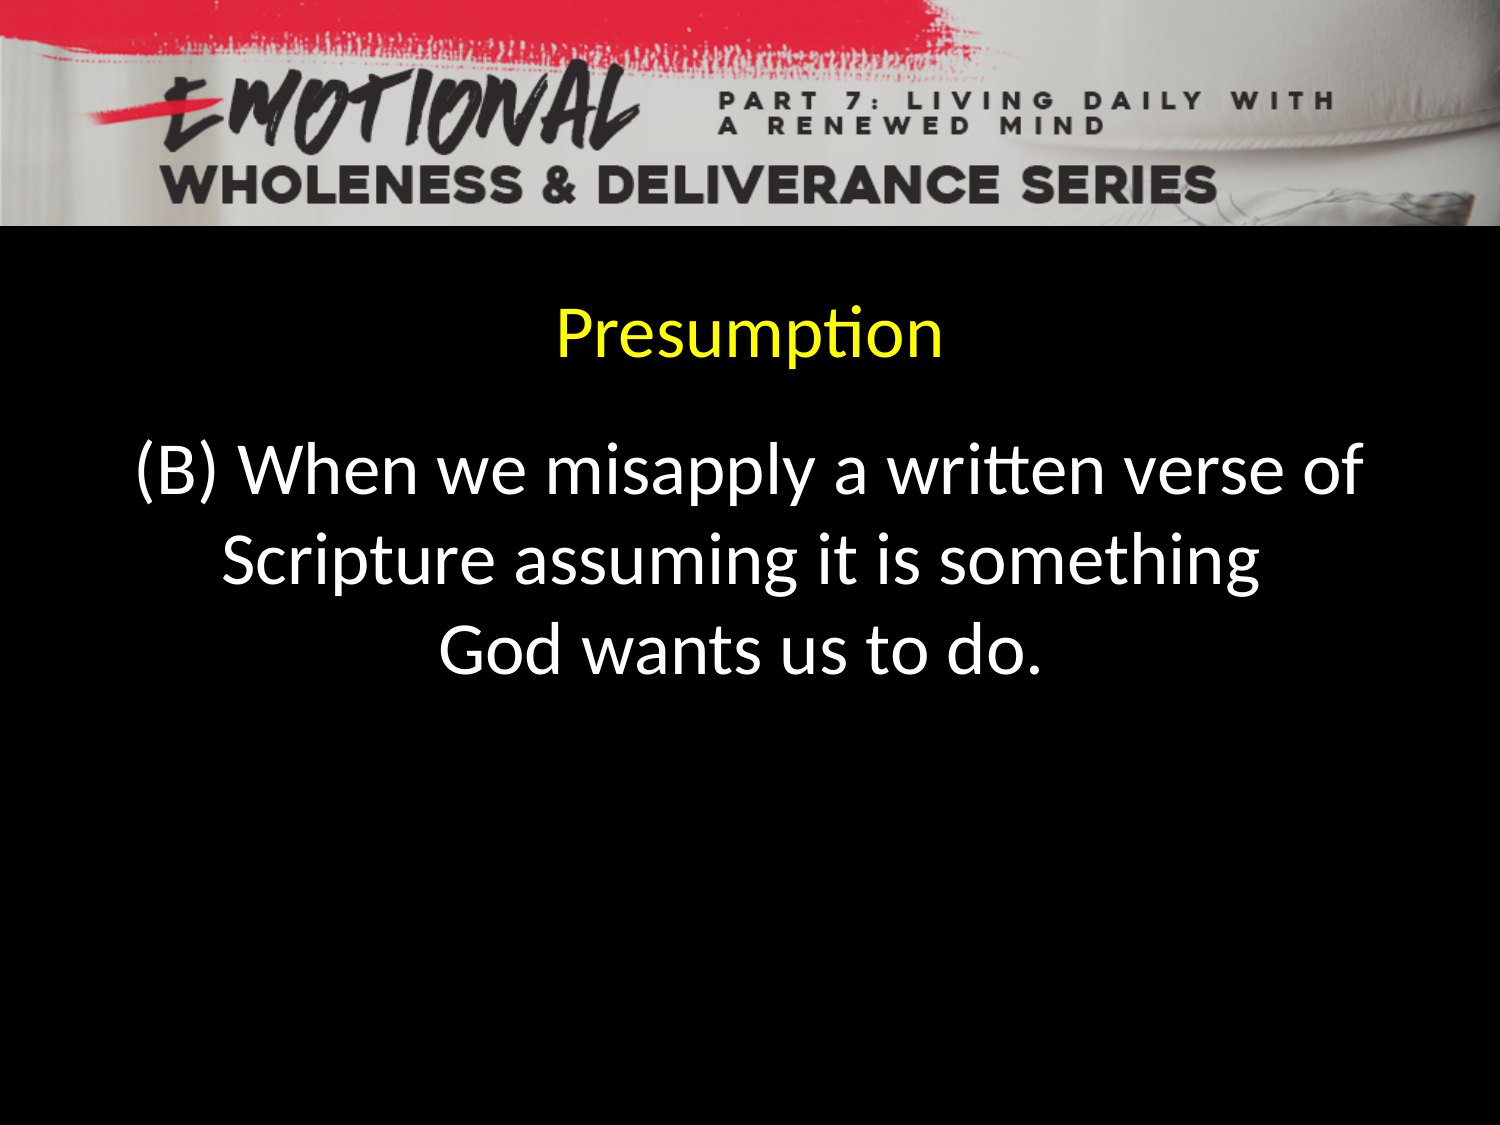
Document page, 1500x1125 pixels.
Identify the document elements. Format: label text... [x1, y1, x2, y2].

text_box (B) When we misapply a written verse of Scripture assuming it is something God wants us to do. [0, 412, 1500, 698]
text_box Presumption [0, 274, 1500, 380]
picture [0, 0, 1500, 226]
